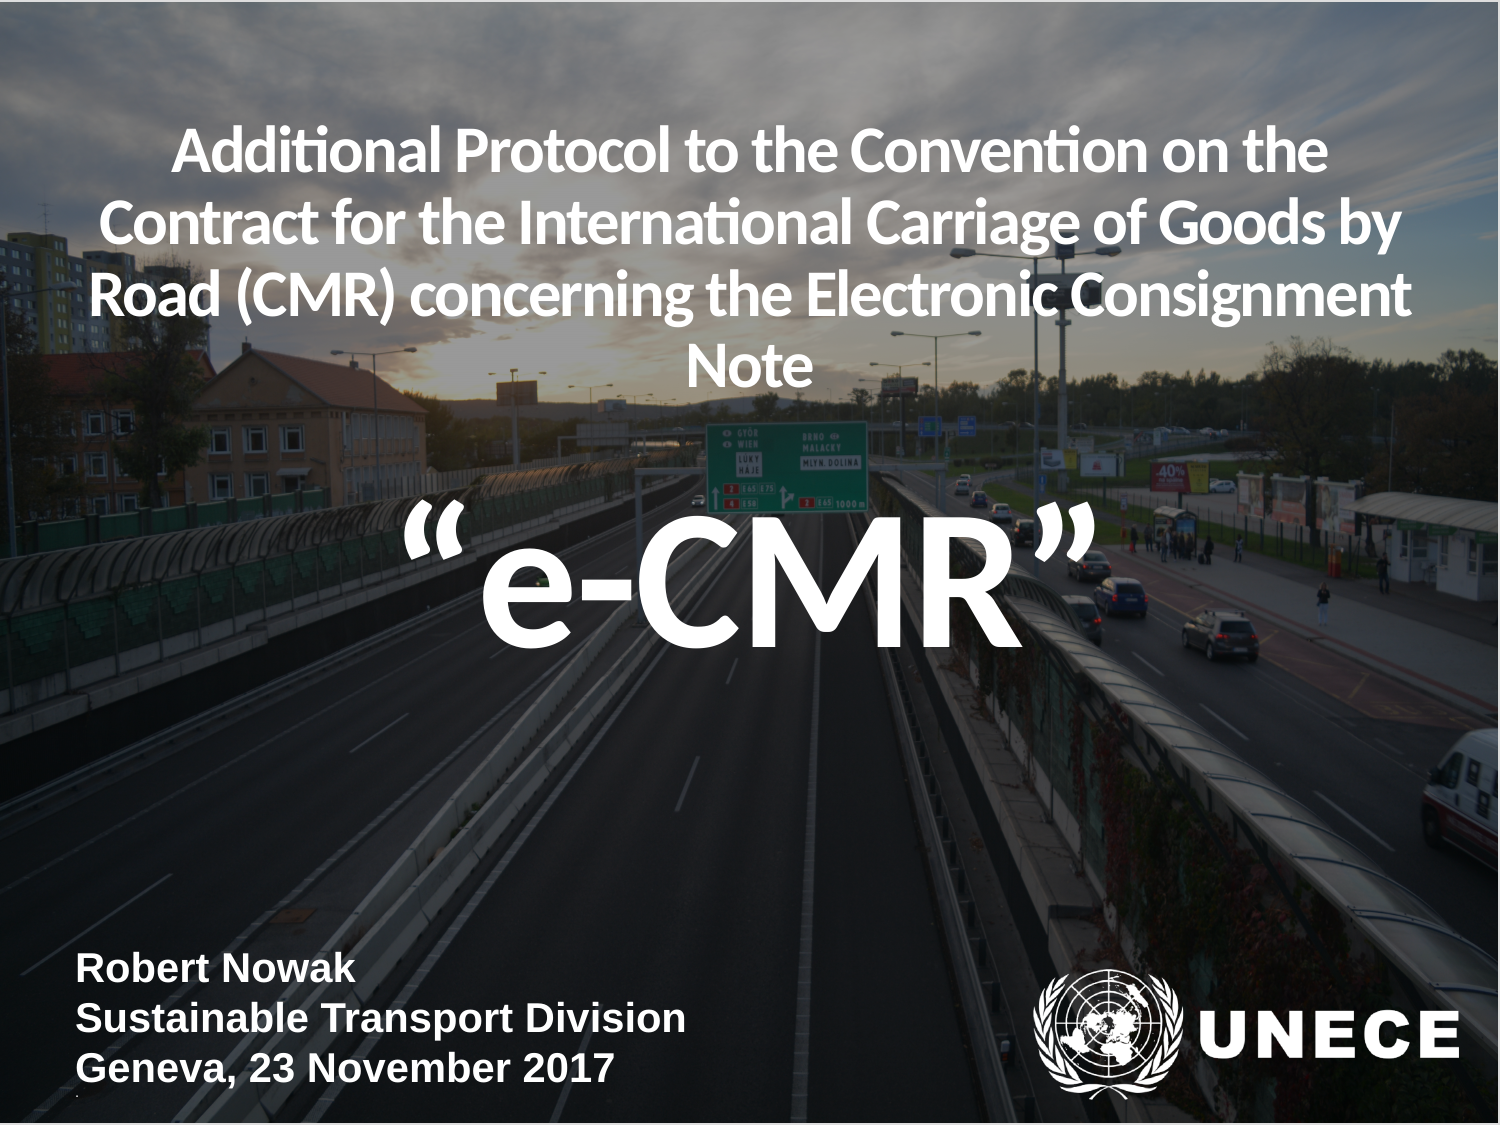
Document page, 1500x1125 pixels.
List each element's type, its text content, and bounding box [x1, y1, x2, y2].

text_box Additional Protocol to the Convention on the Contract for the International Carriage of Goods by Road (CMR) concerning the Electronic Consignment Note “e-CMR” [74, 231, 1425, 835]
subtitle Robert Nowak Sustainable Transport Division Geneva, 23 November 2017 [75, 940, 809, 1094]
picture [0, 2, 1498, 1123]
